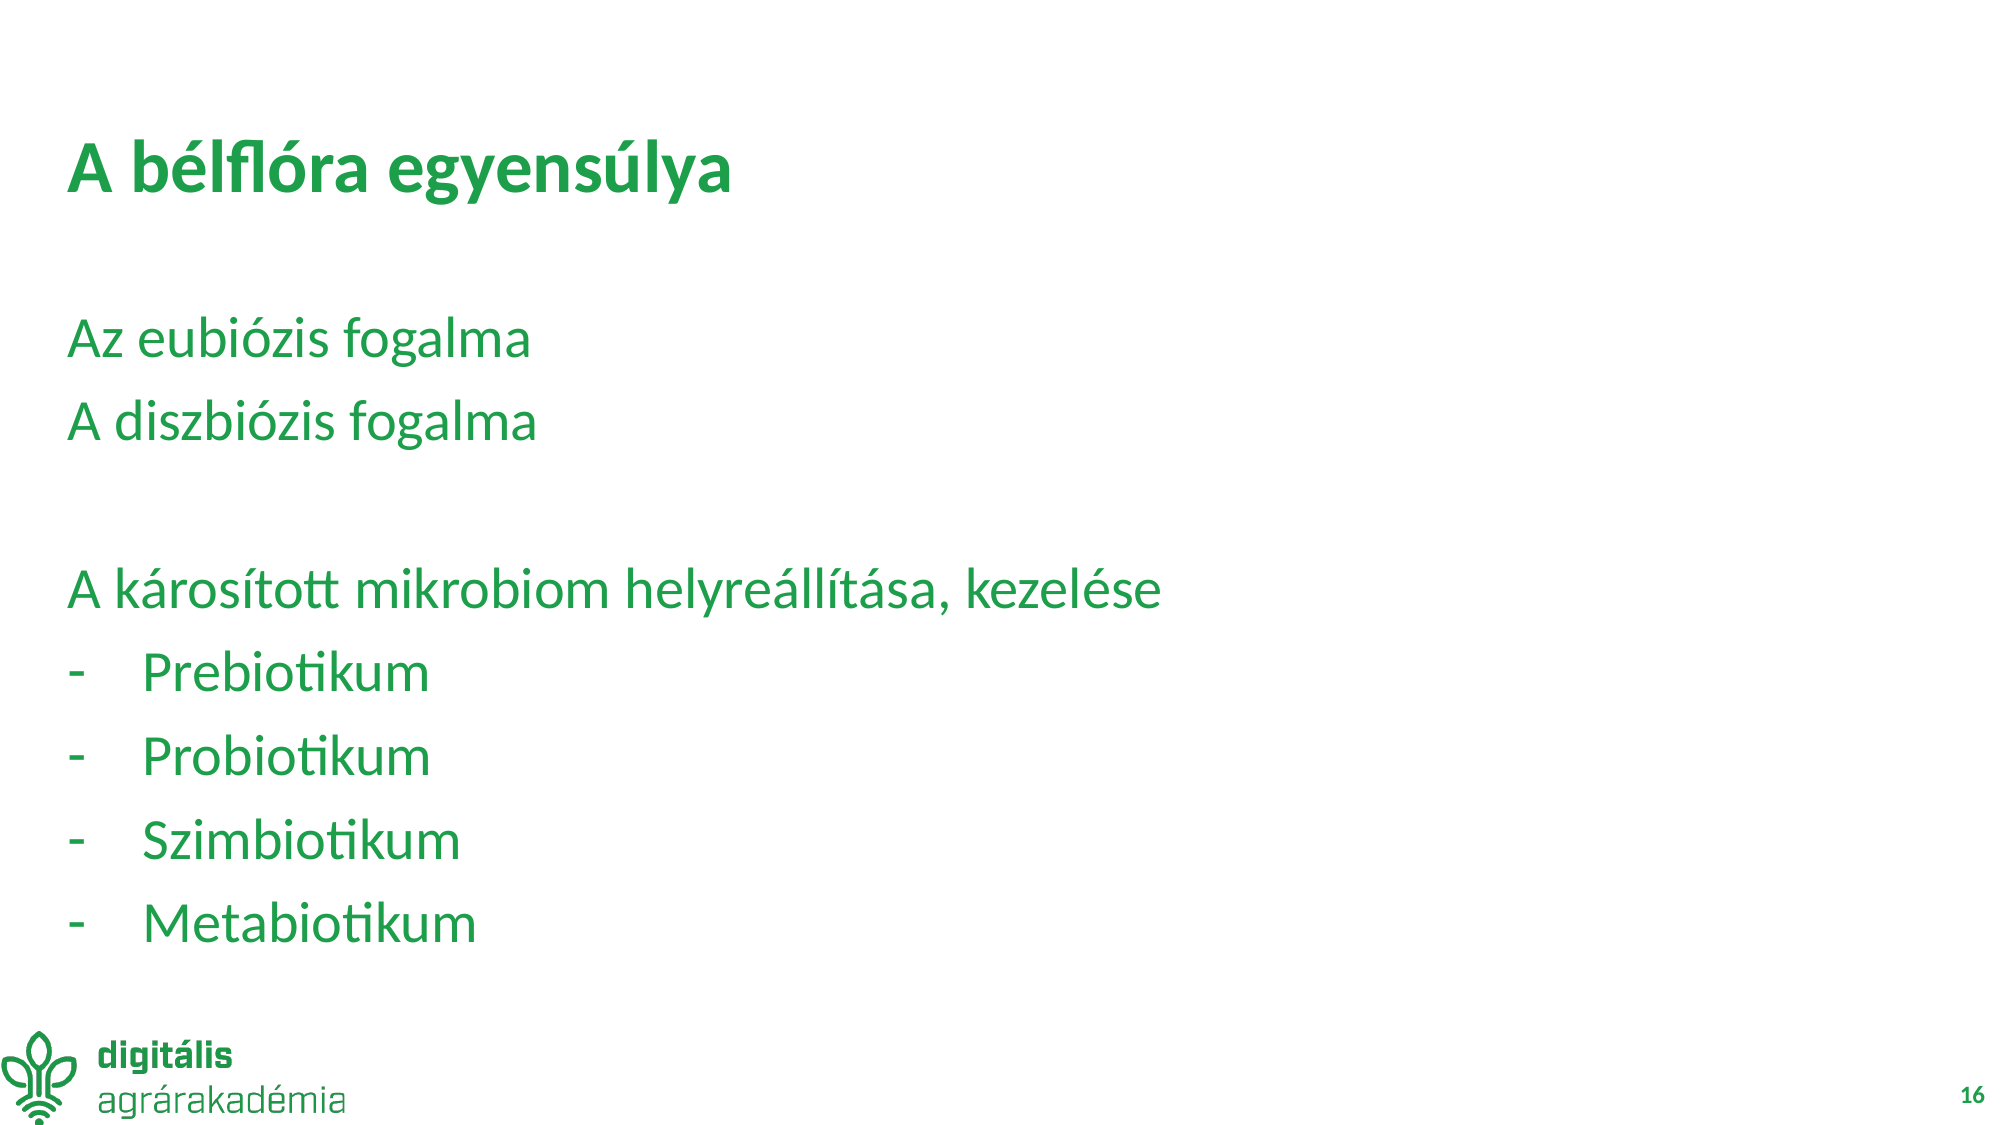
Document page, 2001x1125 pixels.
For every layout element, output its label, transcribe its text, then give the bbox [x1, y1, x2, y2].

list Az eubiózis fogalma A diszbiózis fogalma A károsított mikrobiom helyreállítása, kezelése Prebiotikum Probiotikum Szimbiotikum Metabiotikum [52, 299, 1949, 1014]
slide_number 16 [1917, 1064, 2000, 1124]
title A bélflóra egyensúlya [52, 59, 1949, 278]
picture [0, 1031, 345, 1125]
